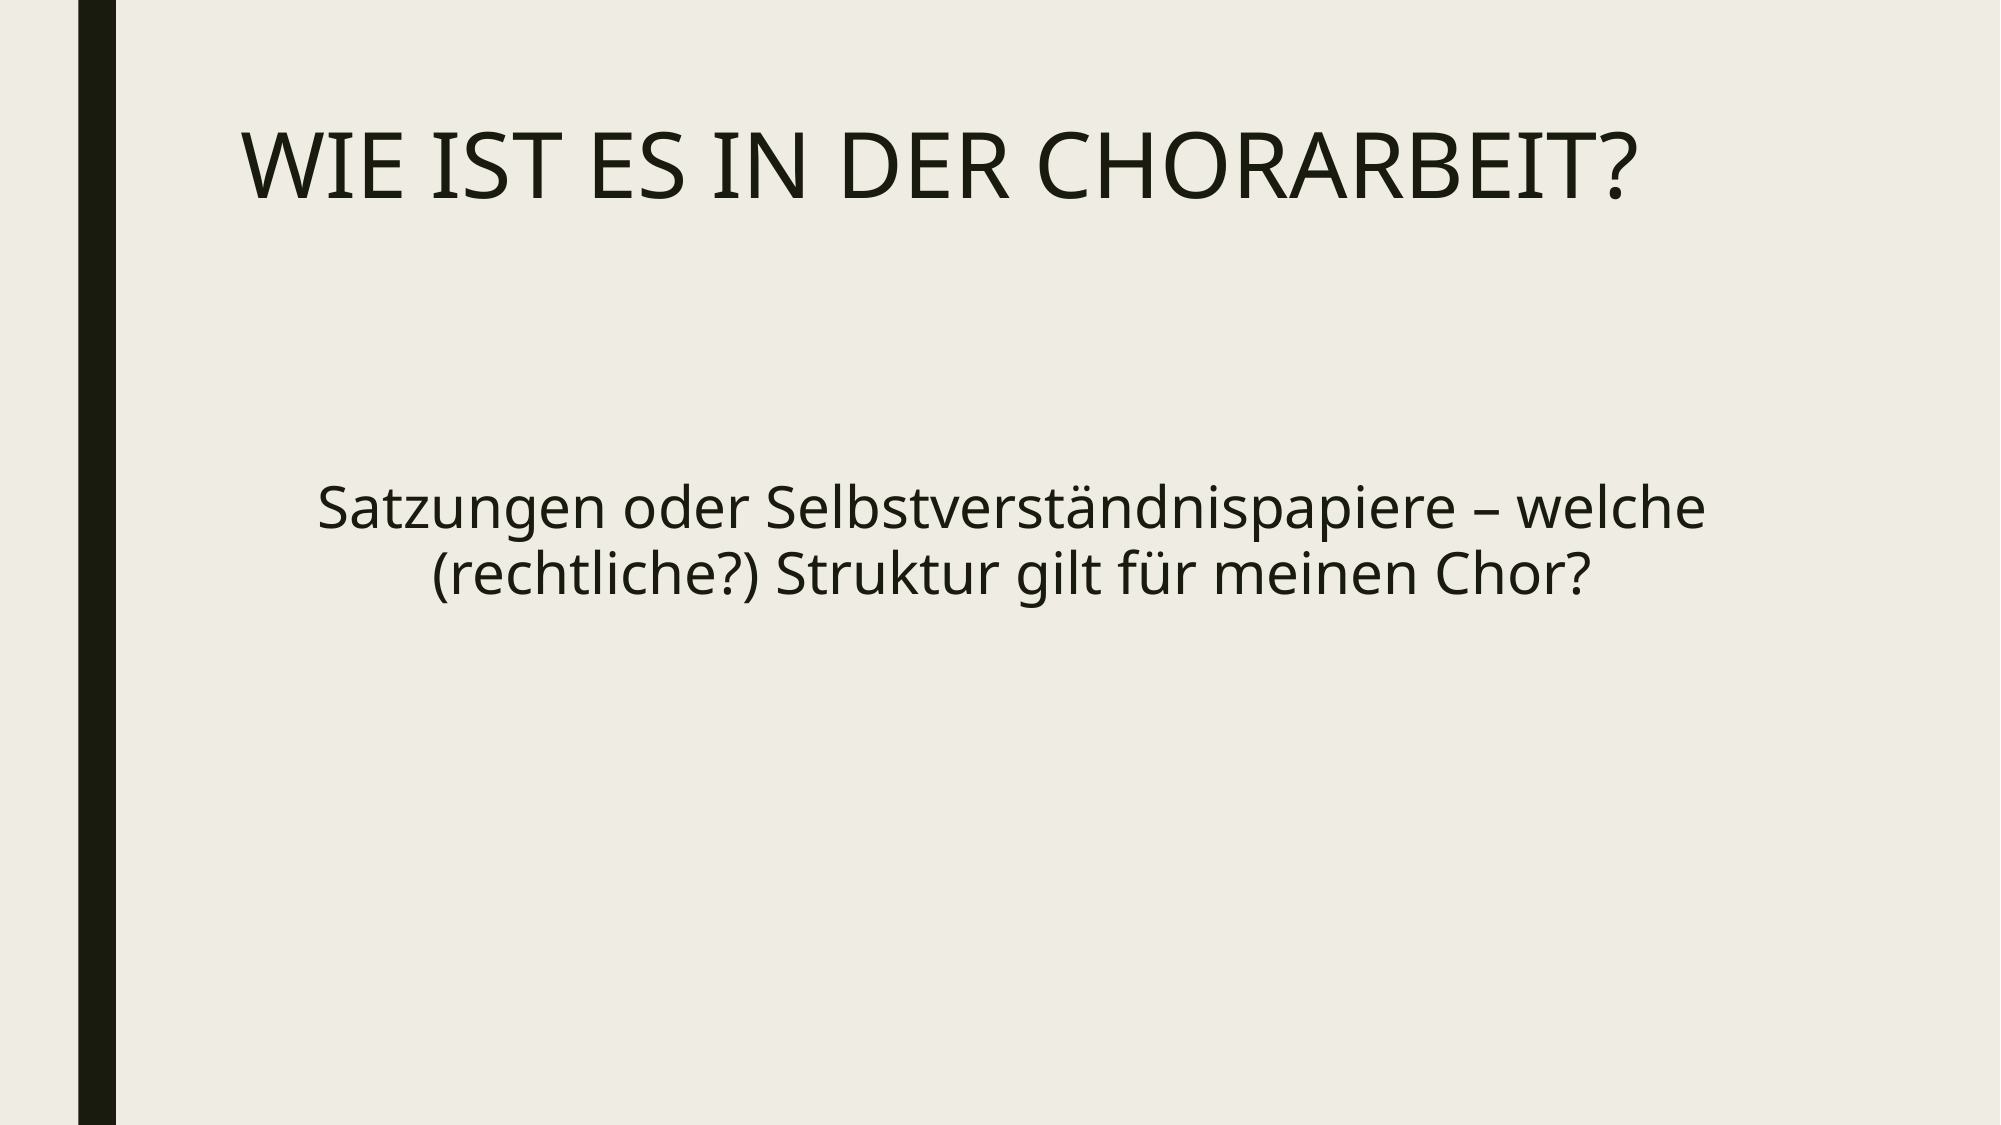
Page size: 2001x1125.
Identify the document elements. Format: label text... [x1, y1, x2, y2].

title Wie ist es in der Chorarbeit? [225, 112, 1800, 357]
list Satzungen oder Selbstverständnispapiere – welche (rechtliche?) Struktur gilt für meinen Chor? [225, 468, 1800, 657]
